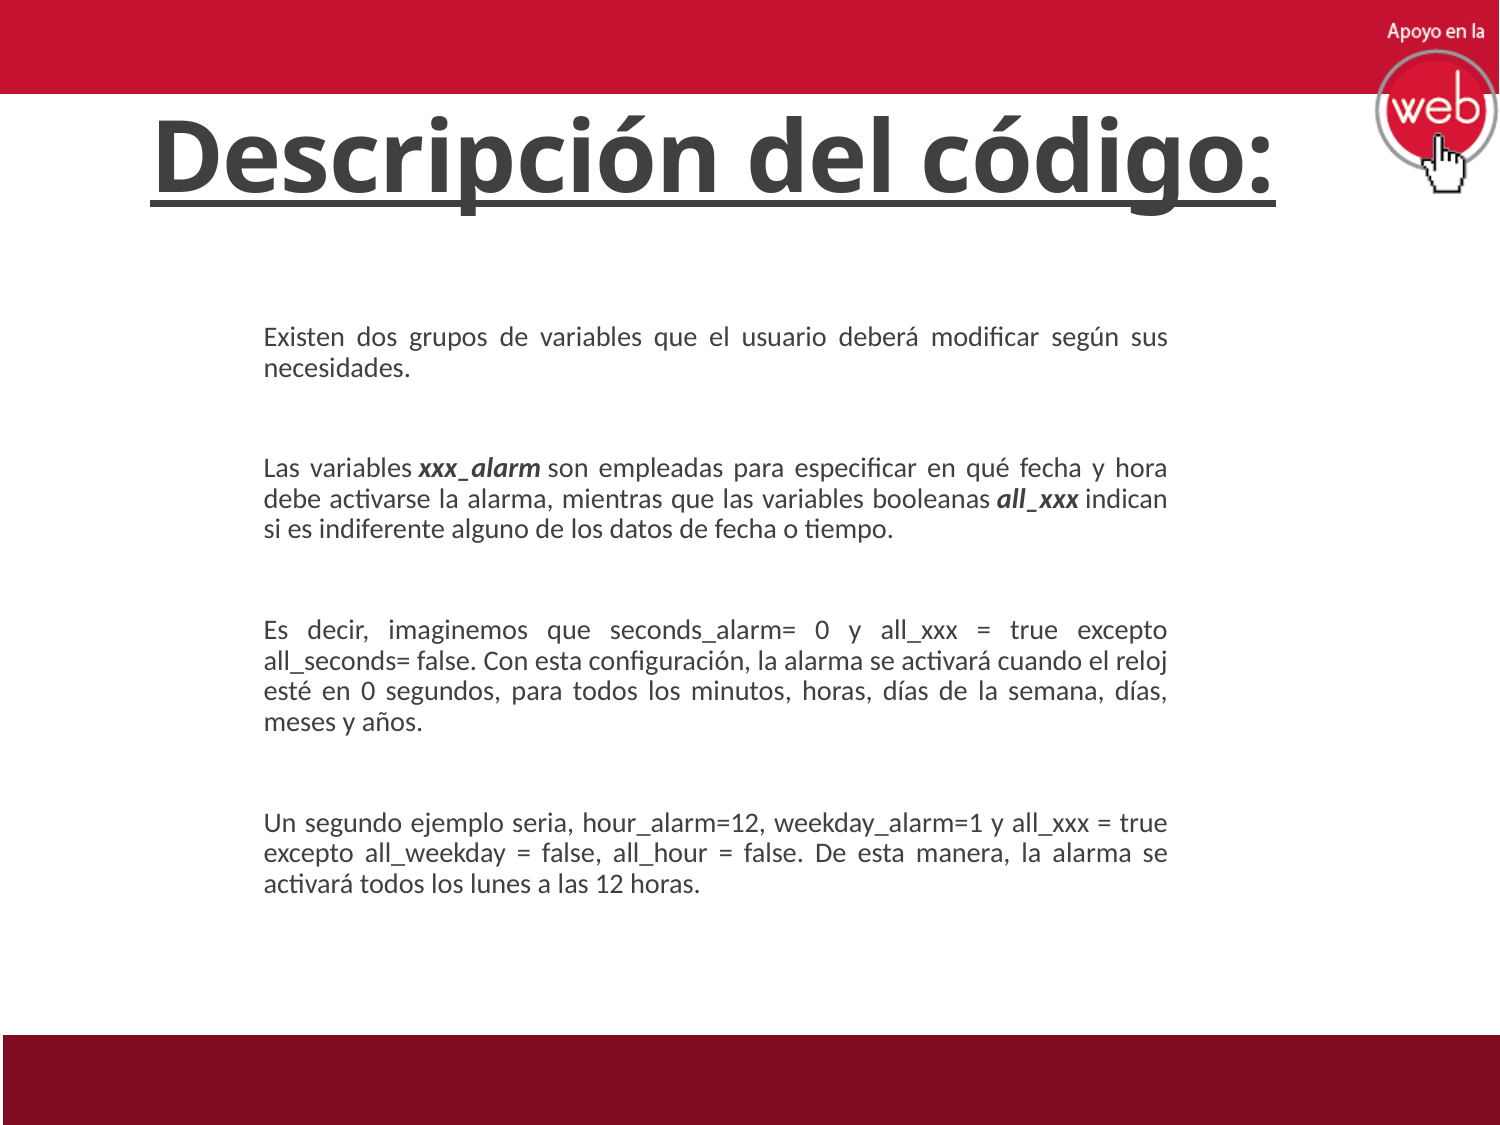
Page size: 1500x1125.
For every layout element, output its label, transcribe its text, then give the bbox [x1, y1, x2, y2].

list Existen dos grupos de variables que el usuario deberá modificar según sus necesidades. Las variables xxx_alarm son empleadas para especificar en qué fecha y hora debe activarse la alarma, mientras que las variables booleanas all_xxx indican si es indiferente alguno de los datos de fecha o tiempo. Es decir, imaginemos que seconds_alarm= 0 y all_xxx = true excepto all_seconds= false. Con esta configuración, la alarma se activará cuando el reloj esté en 0 segundos, para todos los minutos, horas, días de la semana, días, meses y años. Un segundo ejemplo seria, hour_alarm=12, weekday_alarm=1 y all_xxx = true excepto all_weekday = false, all_hour = false. De esta manera, la alarma se activará todos los lunes a las 12 horas. [249, 314, 1168, 915]
title Descripción del código: [135, 102, 1373, 341]
picture [0, 0, 1500, 1125]
